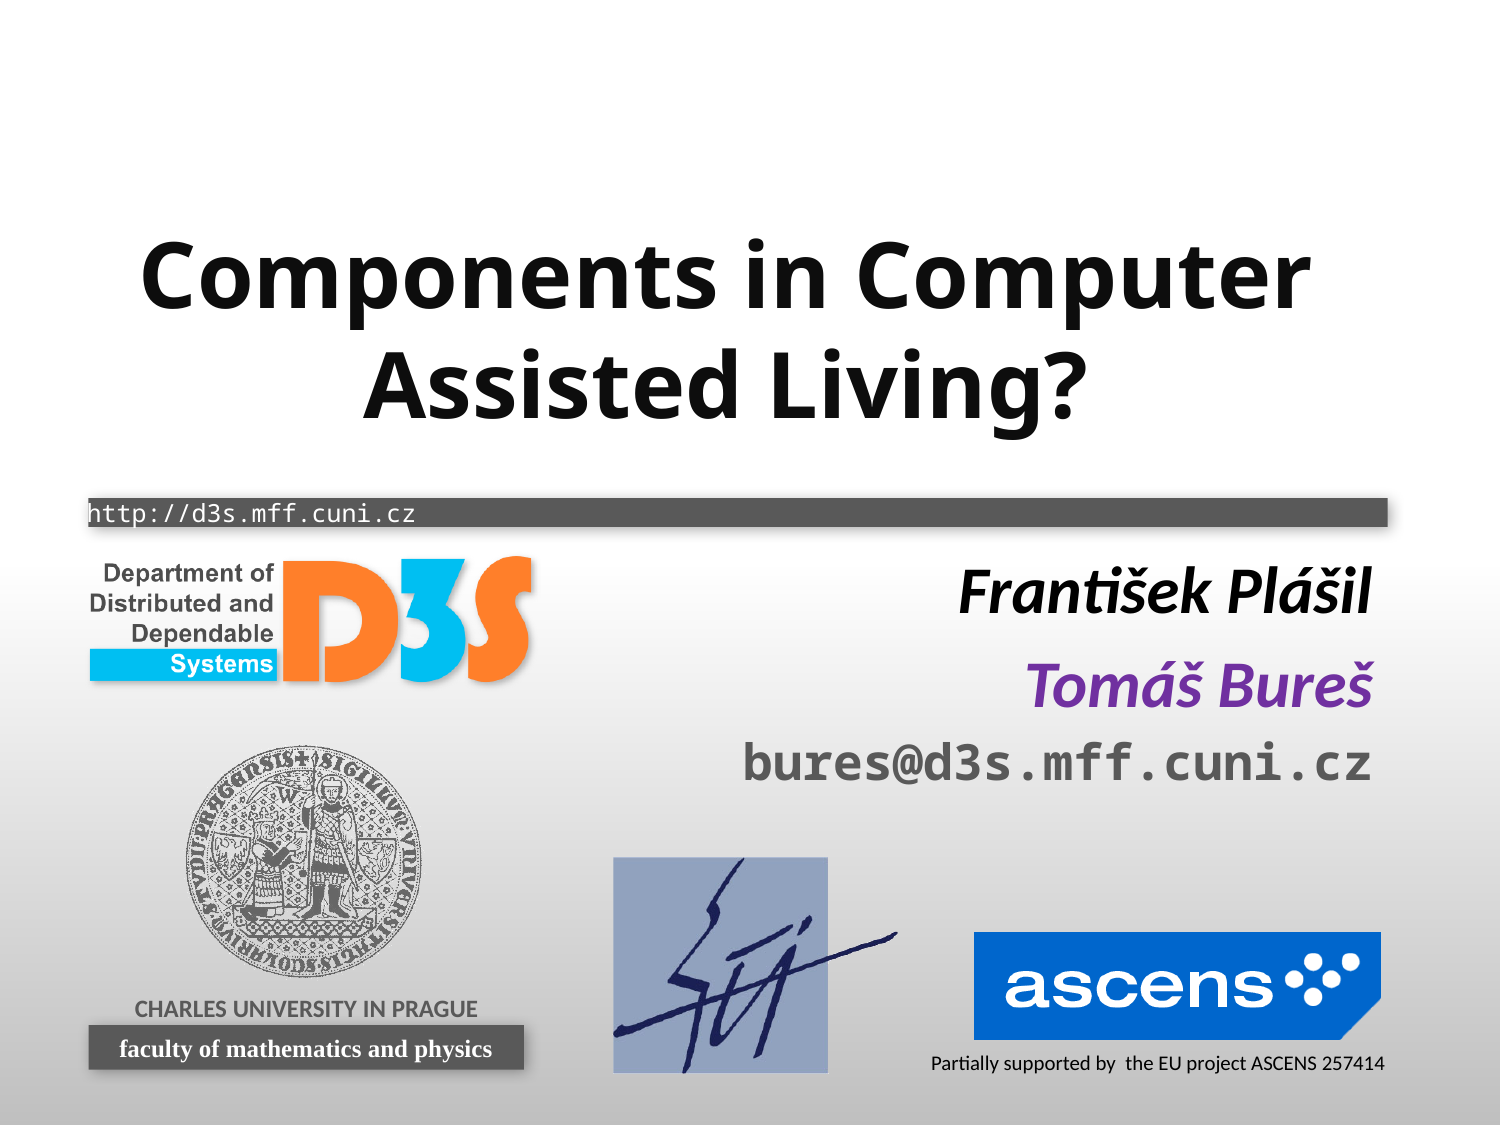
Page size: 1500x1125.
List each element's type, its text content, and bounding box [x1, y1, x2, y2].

picture [85, 551, 541, 692]
subtitle František Plášil Tomáš Bureš bures@d3s.mff.cuni.cz [572, 539, 1388, 823]
picture [974, 932, 1381, 1040]
text_box Partially supported by the EU project ASCENS 257414 [901, 1041, 1400, 1082]
picture [537, 857, 902, 1074]
title Components in Computer Assisted Living? [82, 101, 1372, 445]
